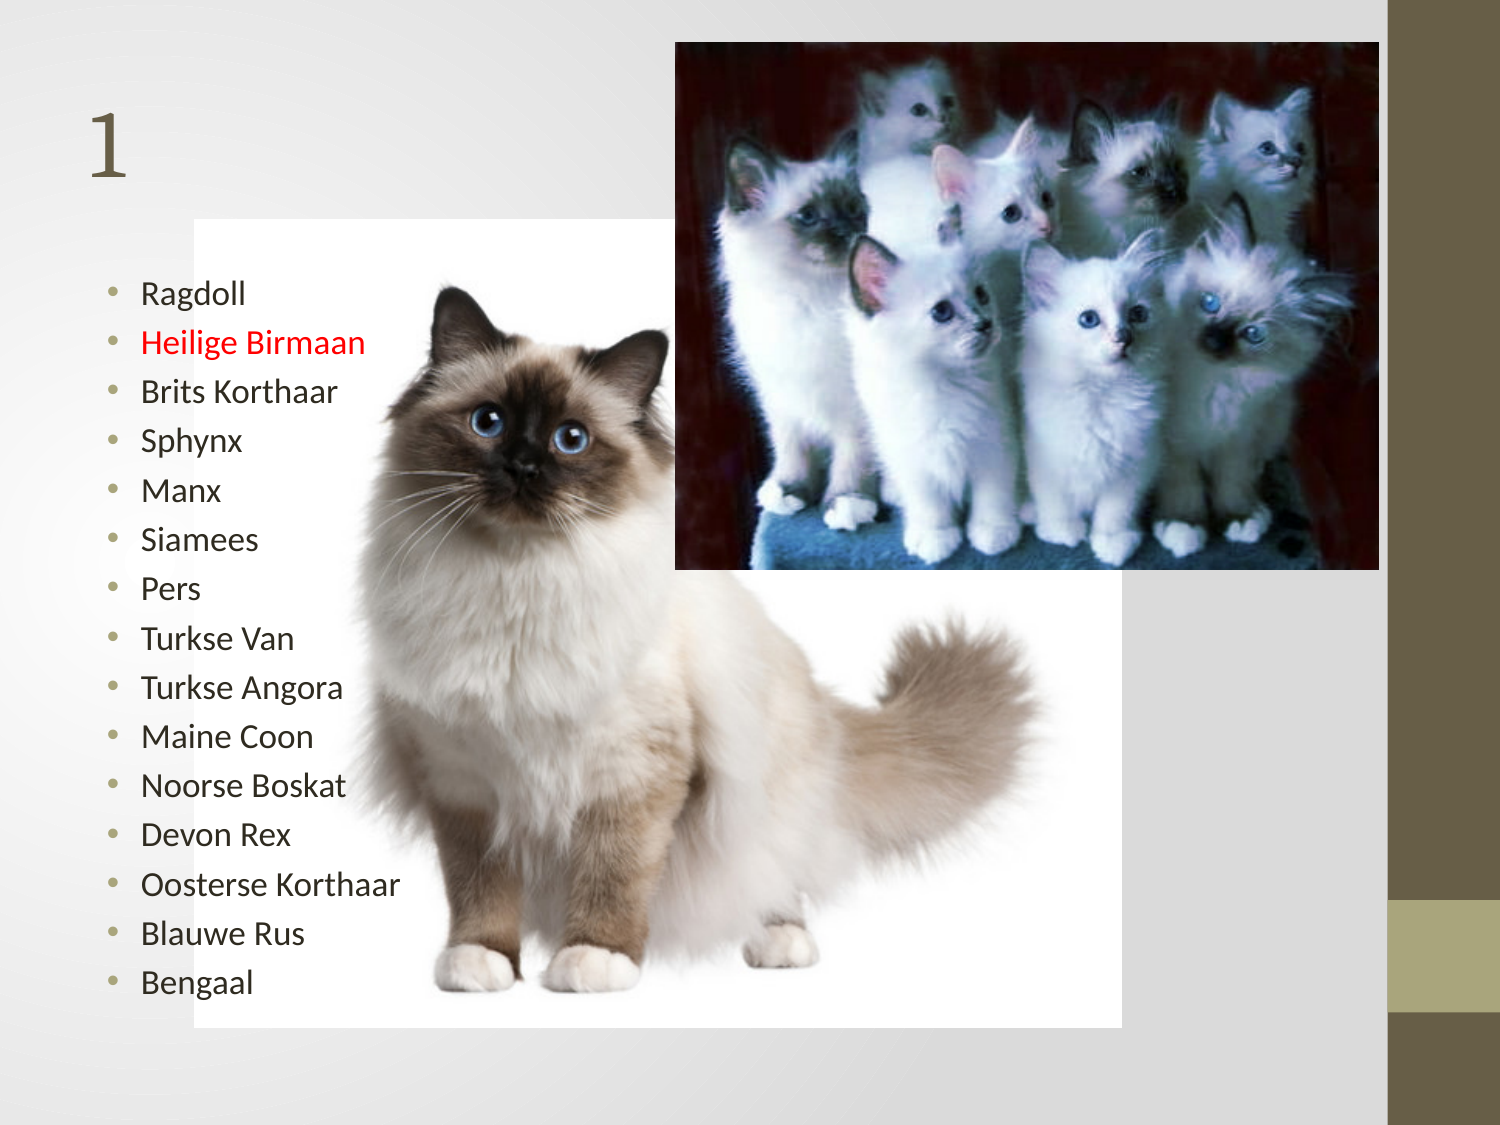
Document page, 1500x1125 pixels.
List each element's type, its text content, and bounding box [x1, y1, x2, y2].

picture [194, 42, 1379, 1029]
text_box Ragdoll Heilige Birmaan Brits Korthaar Sphynx Manx Siamees Pers Turkse Van Turkse Angora Maine Coon Noorse Boskat Devon Rex Oosterse Korthaar Blauwe Rus Bengaal [74, 262, 191, 1012]
title 1 [75, 45, 673, 233]
